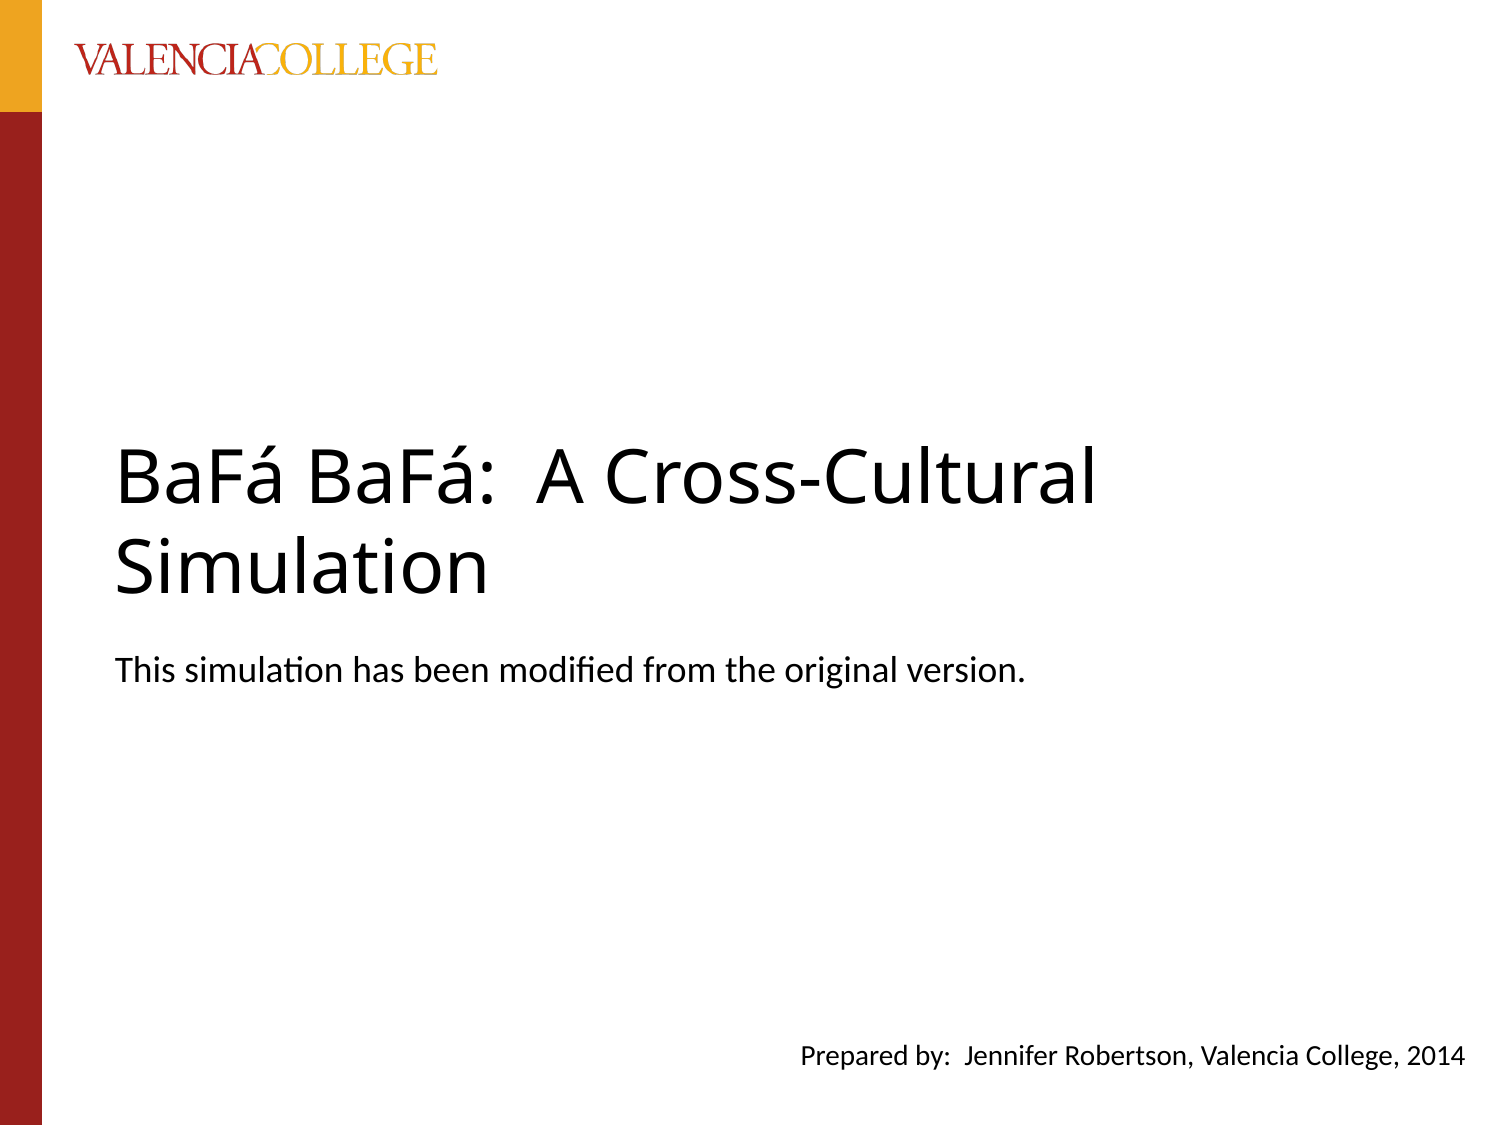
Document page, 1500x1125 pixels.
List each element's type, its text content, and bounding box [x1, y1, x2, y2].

picture [74, 43, 438, 75]
text_box This simulation has been modified from the original version. [99, 637, 1200, 698]
picture [0, 0, 42, 1125]
text_box Prepared by: Jennifer Robertson, Valencia College, 2014 [749, 1029, 1481, 1079]
text_box BaFá BaFá: A Cross-Cultural Simulation [99, 421, 1400, 616]
